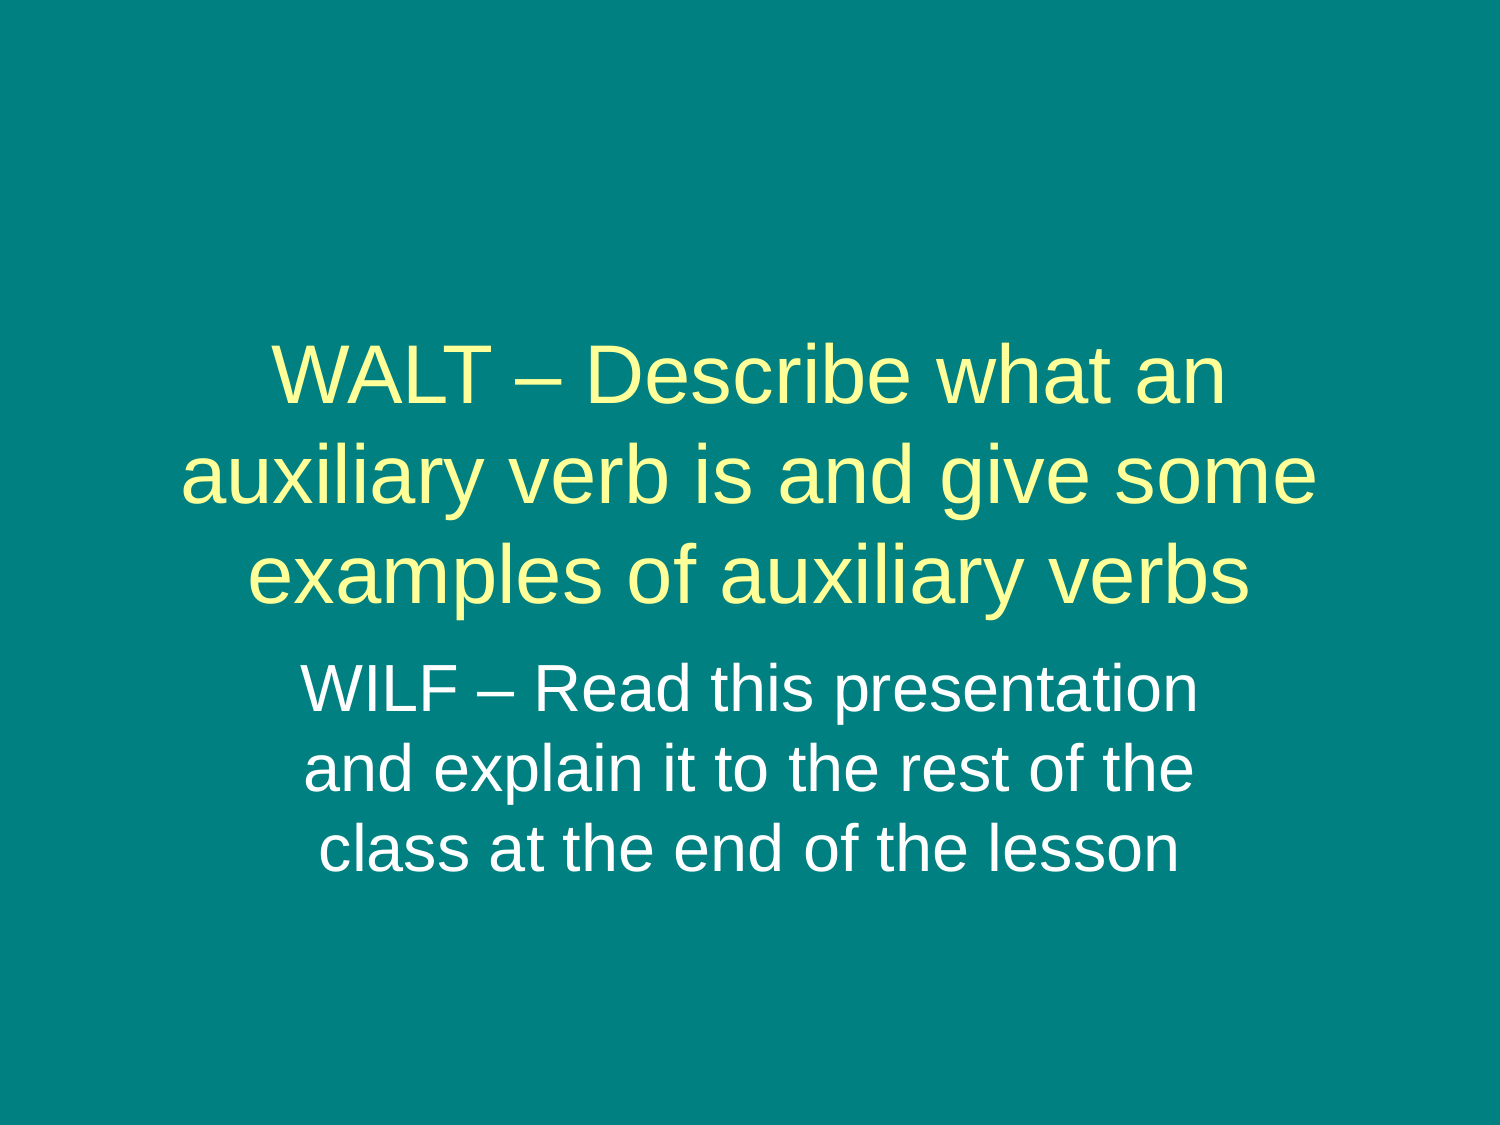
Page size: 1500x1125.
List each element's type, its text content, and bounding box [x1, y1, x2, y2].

subtitle WILF – Read this presentation and explain it to the rest of the class at the end of the lesson [224, 637, 1276, 926]
title WALT – Describe what an auxiliary verb is and give some examples of auxiliary verbs [112, 349, 1388, 591]
